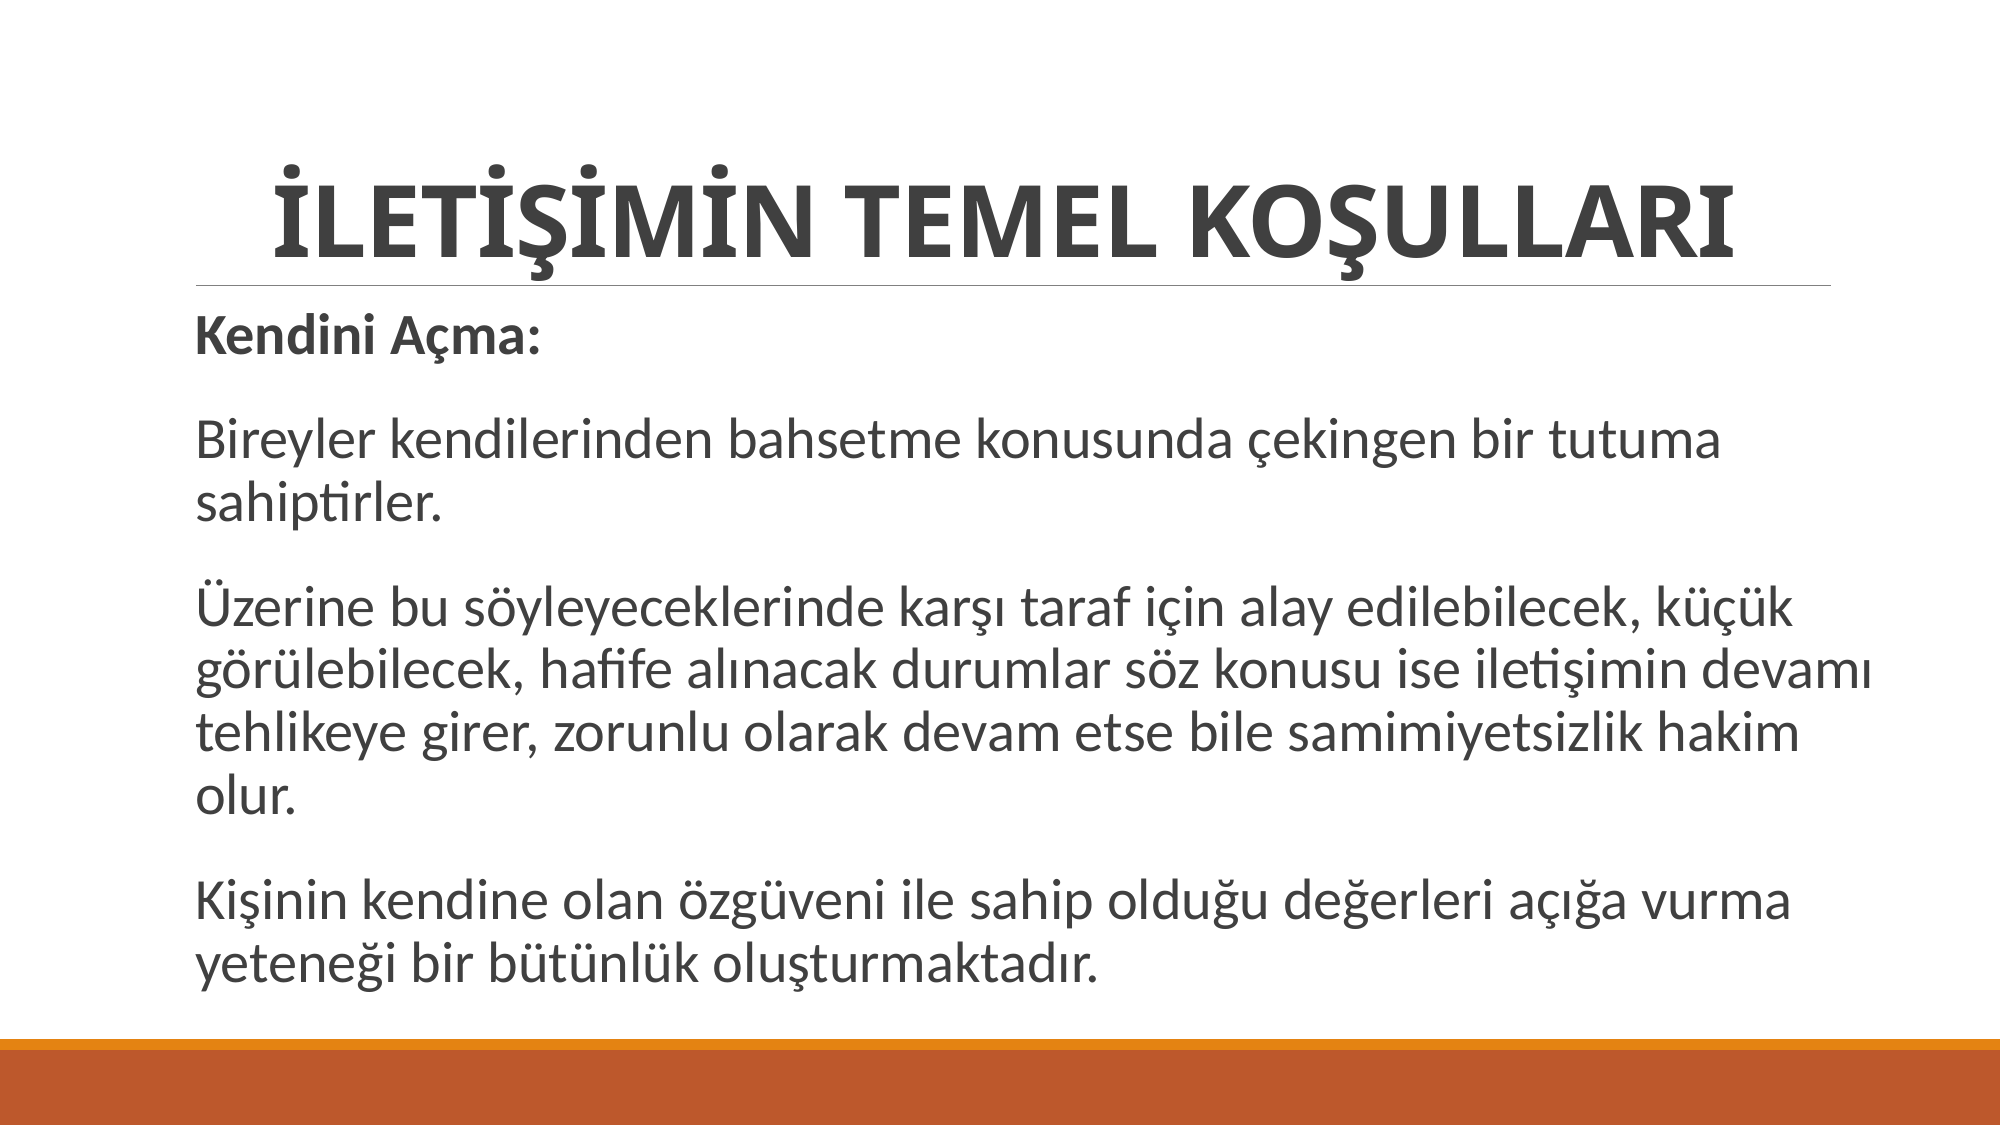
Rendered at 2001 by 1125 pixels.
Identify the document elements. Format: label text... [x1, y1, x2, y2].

list Kendini Açma: Bireyler kendilerinden bahsetme konusunda çekingen bir tutuma sahiptirler. Üzerine bu söyleyeceklerinde karşı taraf için alay edilebilecek, küçük görülebilecek, hafife alınacak durumlar söz konusu ise iletişimin devamı tehlikeye girer, zorunlu olarak devam etse bile samimiyetsizlik hakim olur. Kişinin kendine olan özgüveni ile sahip olduğu değerleri açığa vurma yeteneği bir bütünlük oluşturmaktadır. [180, 296, 1905, 1086]
title İLETİŞİMİN TEMEL KOŞULLARI [180, 47, 1830, 285]
